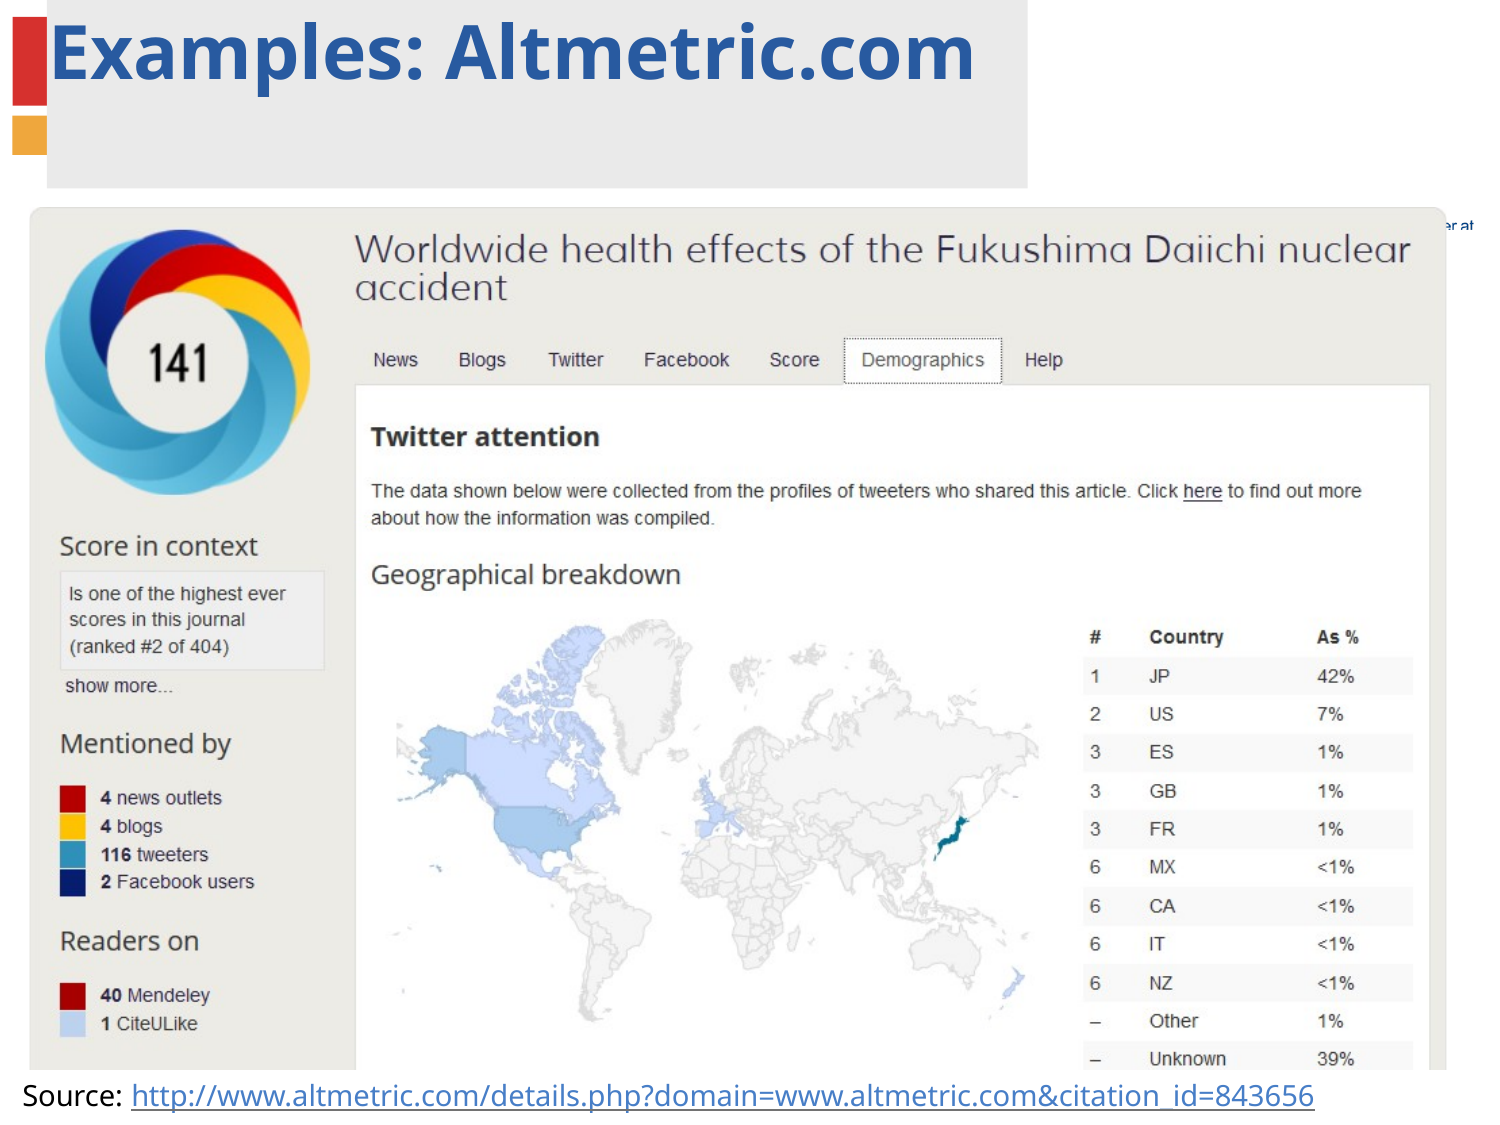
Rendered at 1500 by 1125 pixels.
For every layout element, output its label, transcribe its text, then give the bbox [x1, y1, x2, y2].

title Examples: Altmetric.com [46, 0, 1028, 189]
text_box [7, 206, 1500, 1121]
